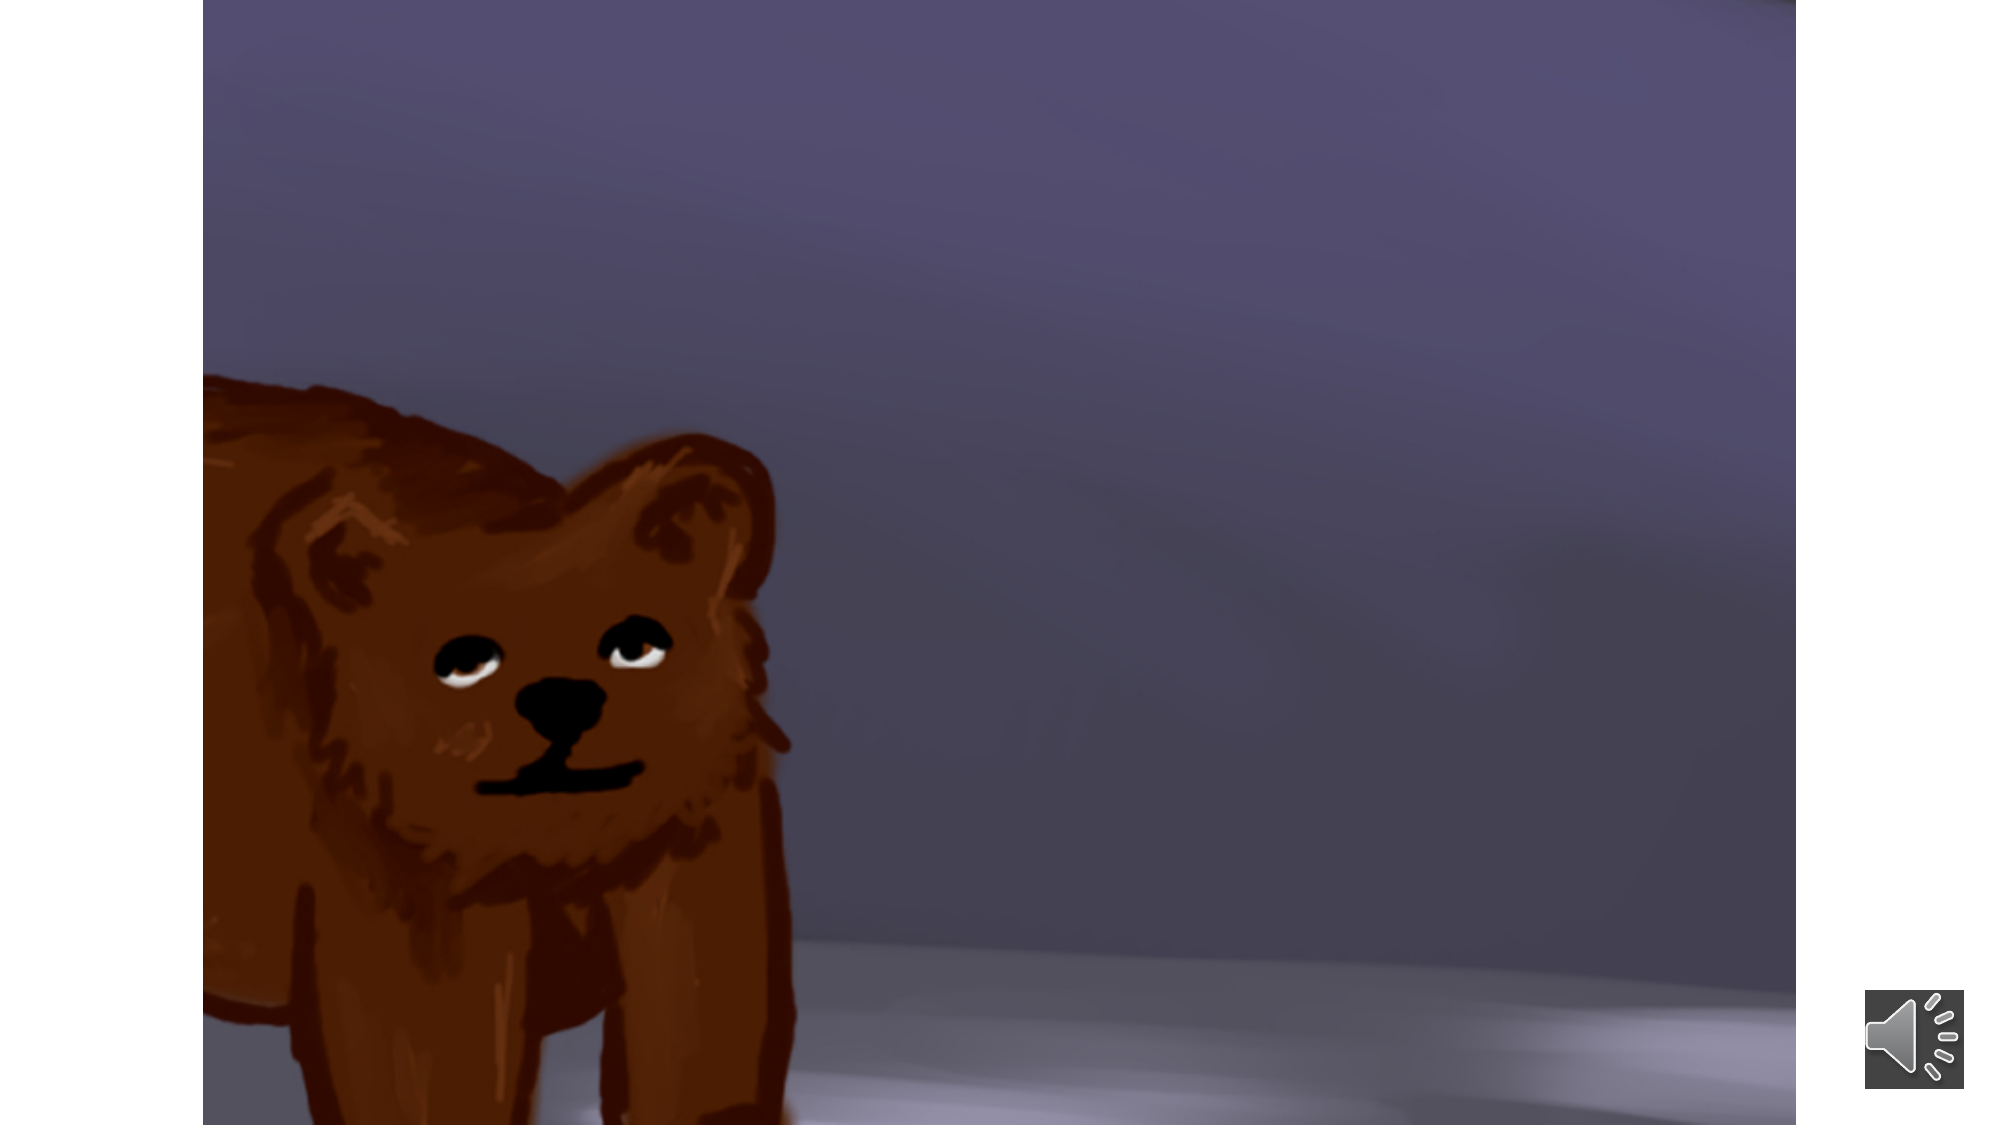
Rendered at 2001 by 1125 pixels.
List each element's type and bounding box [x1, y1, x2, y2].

picture [203, 0, 1796, 1125]
picture [1864, 989, 1965, 1090]
